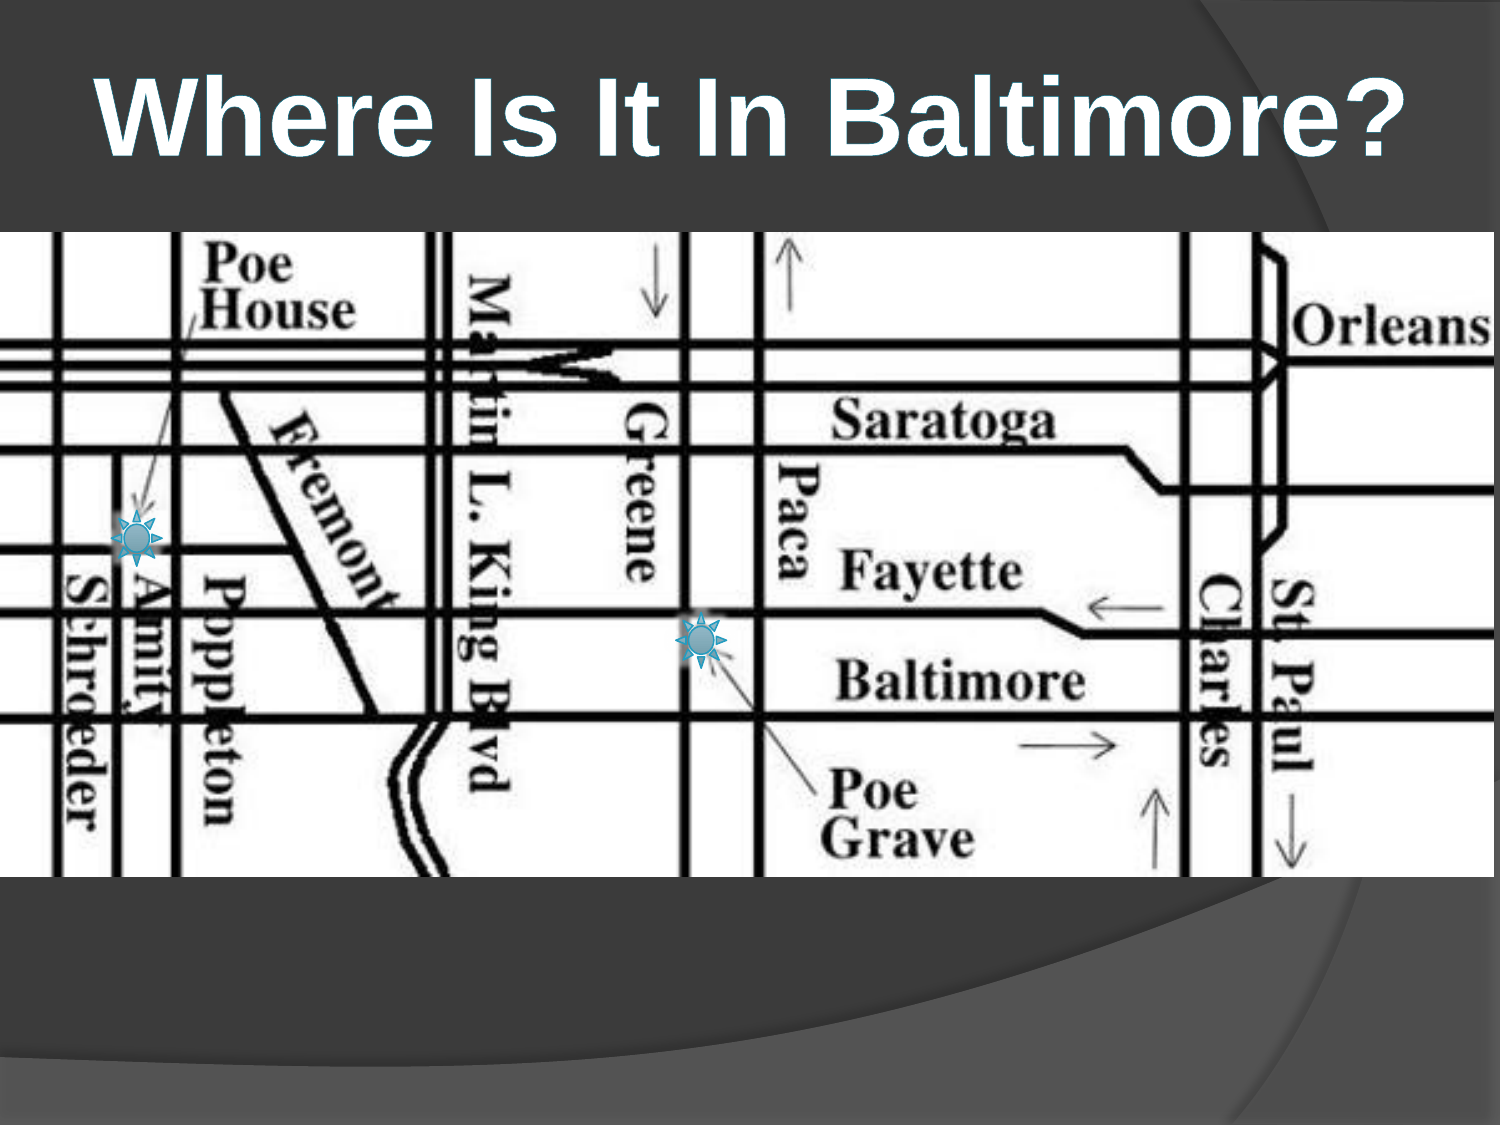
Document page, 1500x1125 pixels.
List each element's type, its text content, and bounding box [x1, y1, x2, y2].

text_box Where Is It In Baltimore? [55, 35, 1449, 186]
picture [0, 232, 1494, 878]
